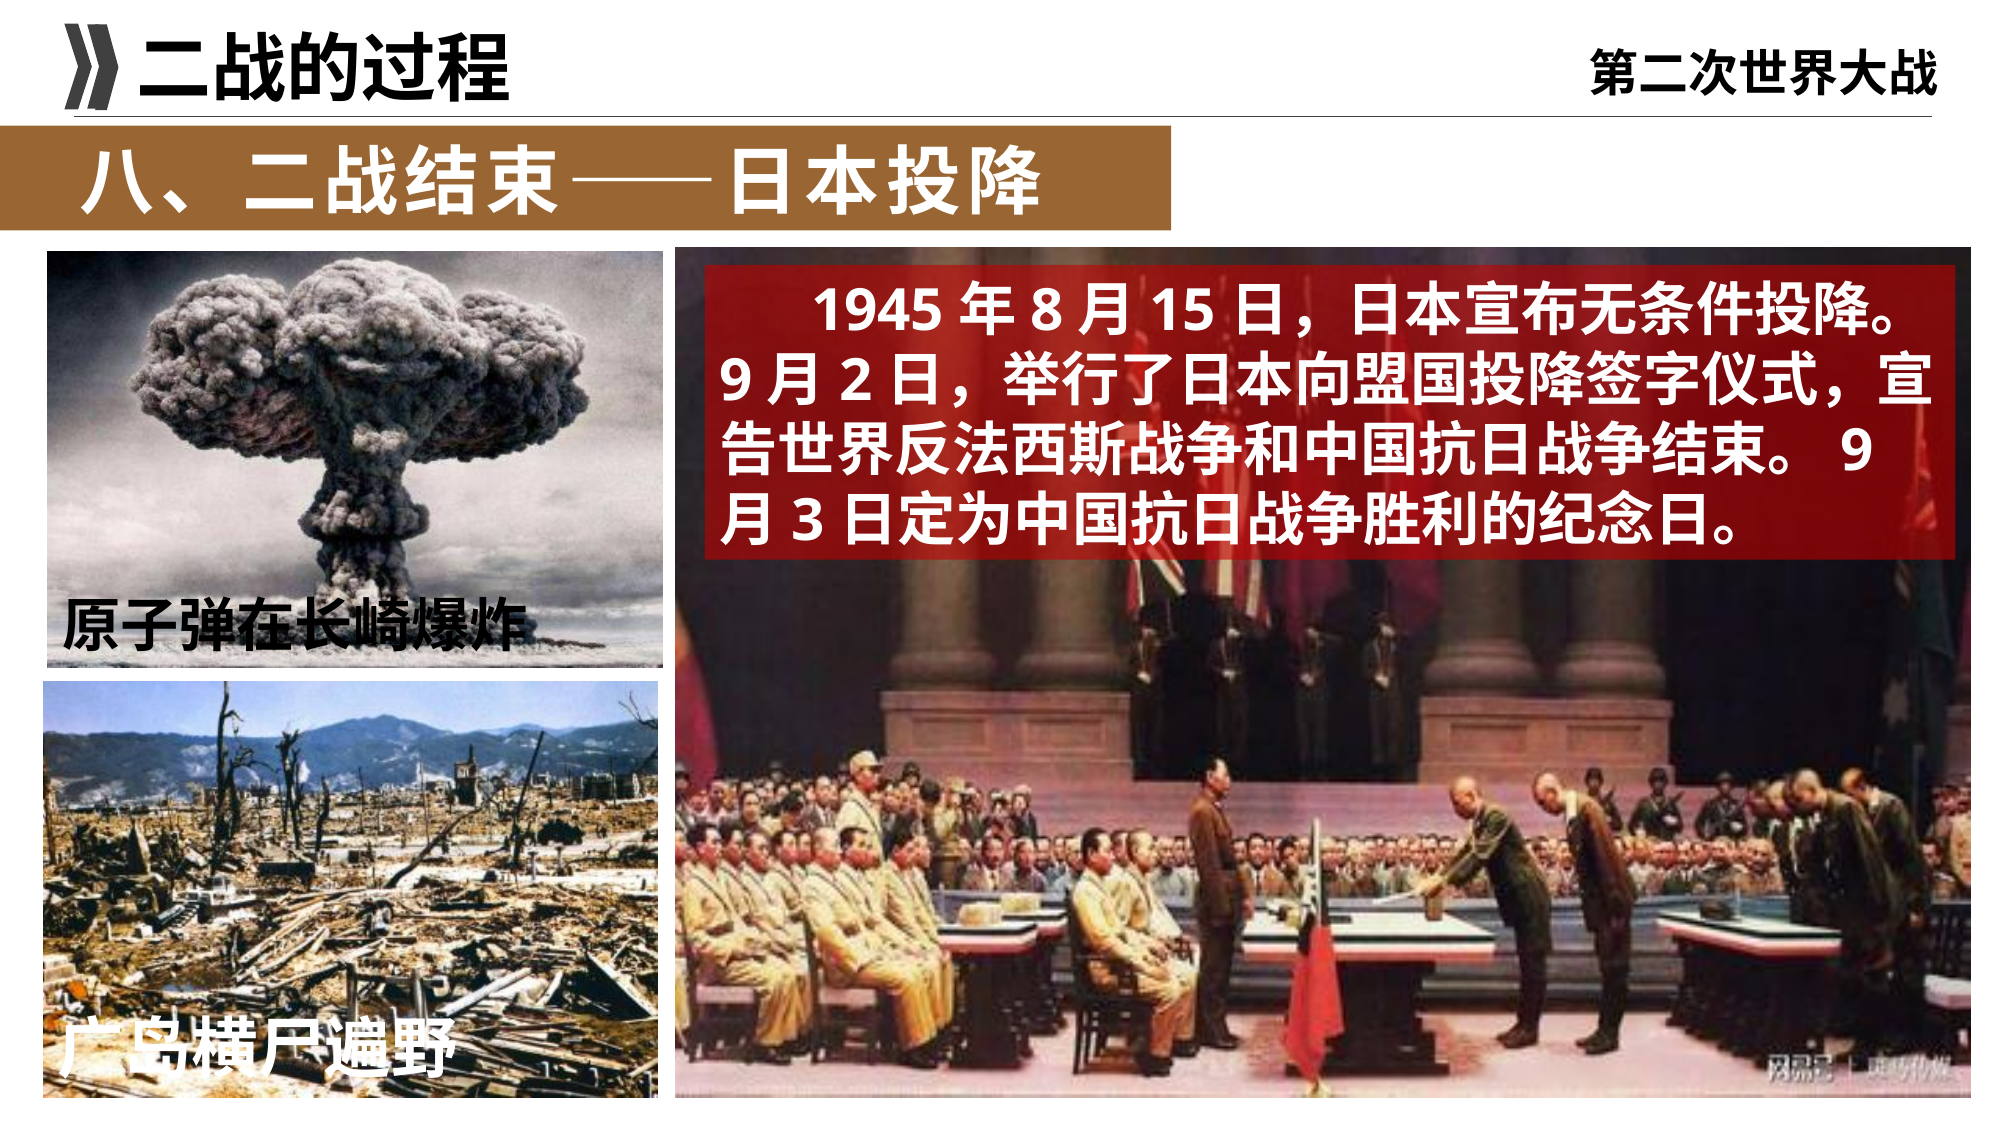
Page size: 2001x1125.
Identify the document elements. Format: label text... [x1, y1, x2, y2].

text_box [64, 13, 529, 120]
picture [47, 251, 663, 668]
text_box 第二次世界大战 [1573, 33, 1954, 109]
picture [43, 681, 658, 1098]
text_box 八、二战结束——日本投降 [0, 125, 1172, 231]
picture [675, 247, 1971, 1098]
